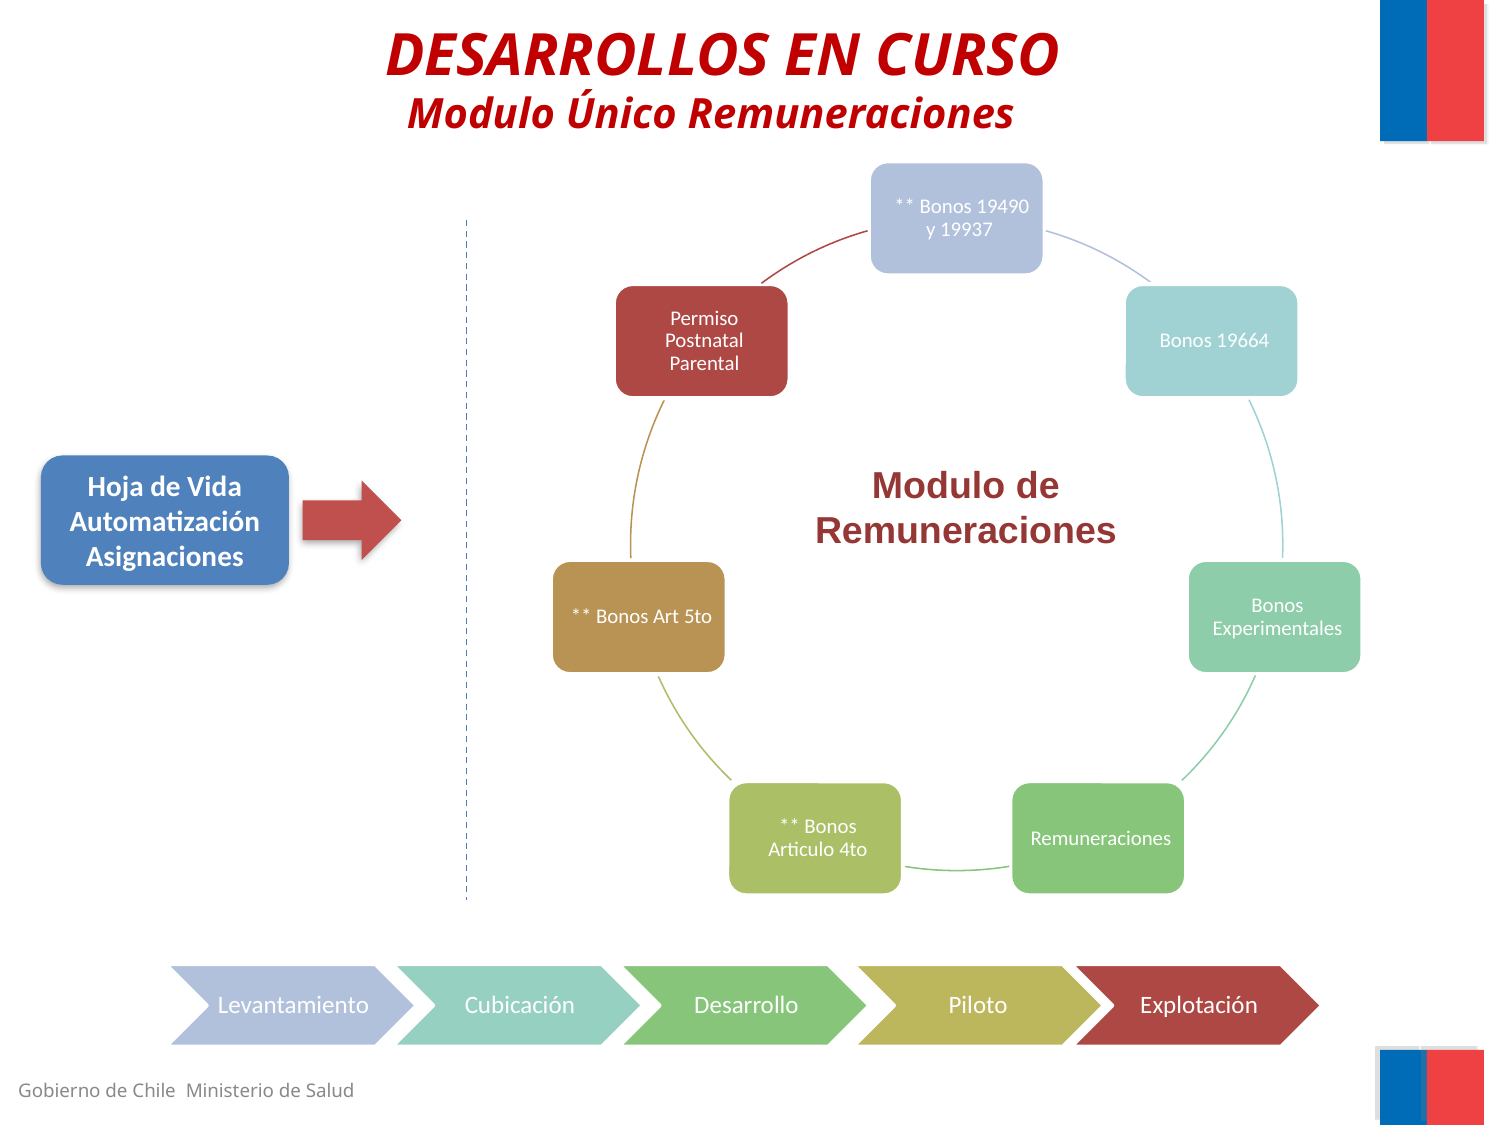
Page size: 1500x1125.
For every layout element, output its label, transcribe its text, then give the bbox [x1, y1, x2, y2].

footer Gobierno de Chile Ministerio de Salud [3, 1070, 479, 1112]
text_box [513, 160, 1400, 897]
title DESARROLLOS EN CURSO Modulo Único Remuneraciones [41, 9, 1381, 197]
text_box [300, 478, 404, 562]
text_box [164, 963, 1323, 1047]
text_box Hoja de Vida Automatización Asignaciones [38, 453, 292, 587]
